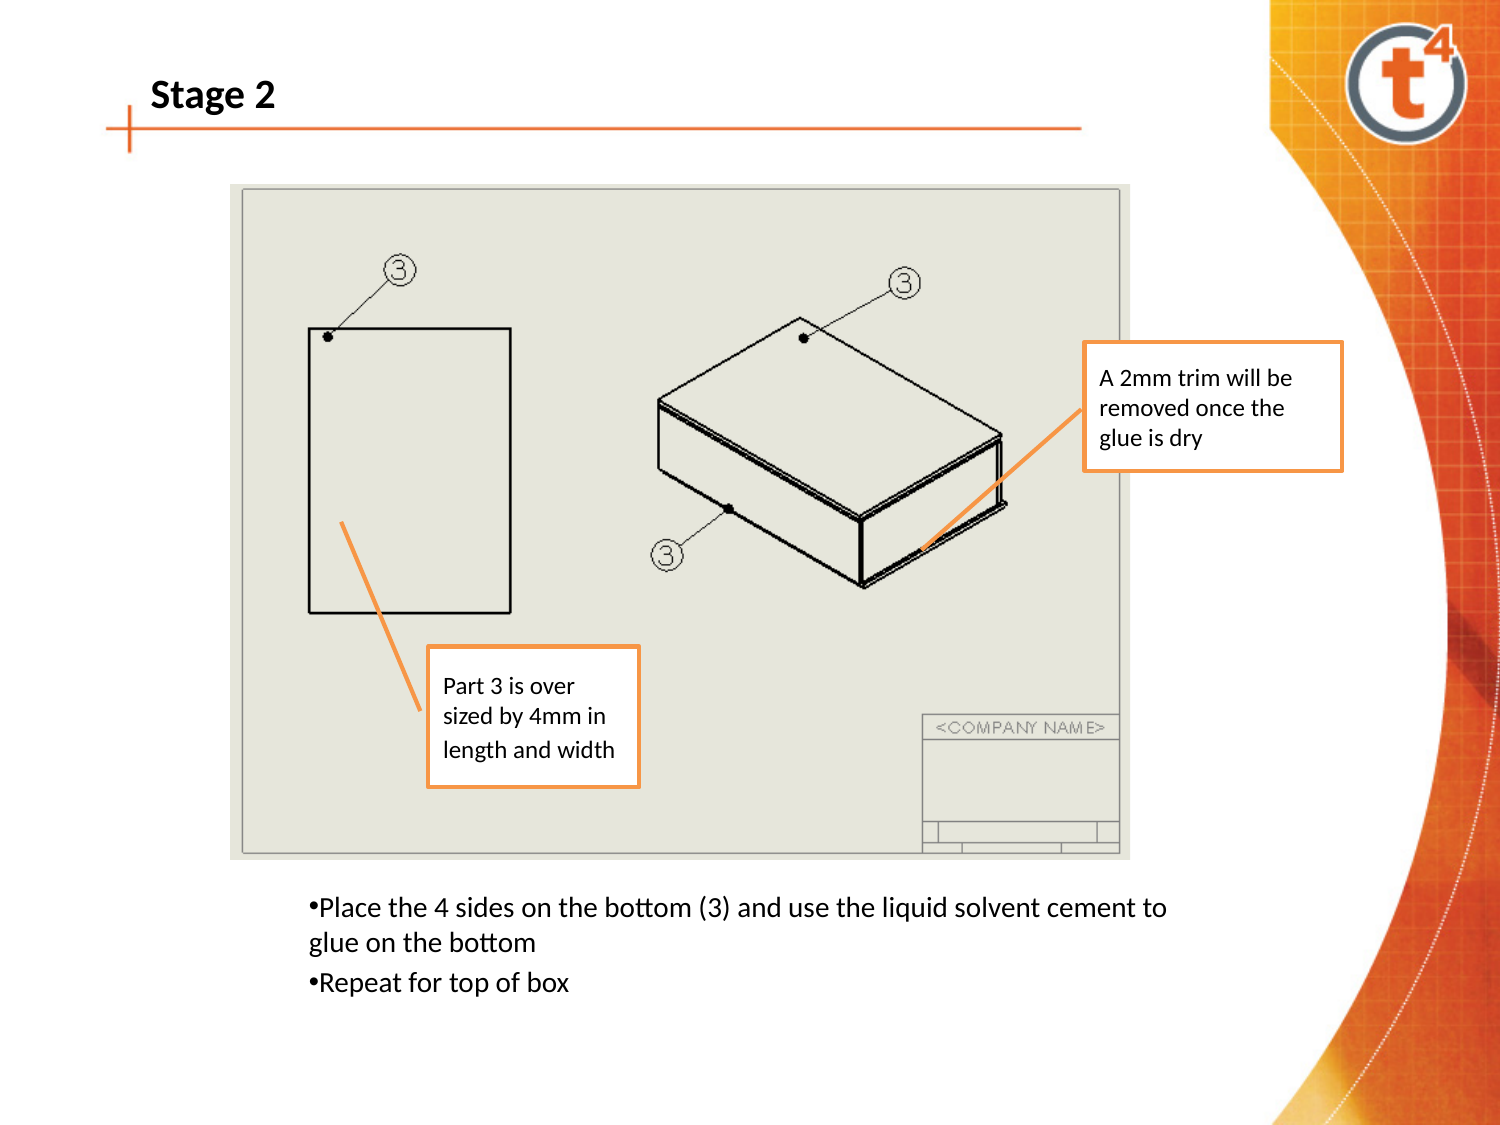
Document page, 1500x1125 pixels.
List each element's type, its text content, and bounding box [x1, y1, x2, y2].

text_box A 2mm trim will be removed once the glue is dry [1136, 340, 1344, 473]
list Place the 4 sides on the bottom (3) and use the liquid solvent cement to glue on the bottom Repeat for top of box [293, 880, 1195, 1013]
picture [0, 0, 1500, 1125]
title Stage 2 [135, 30, 1036, 125]
